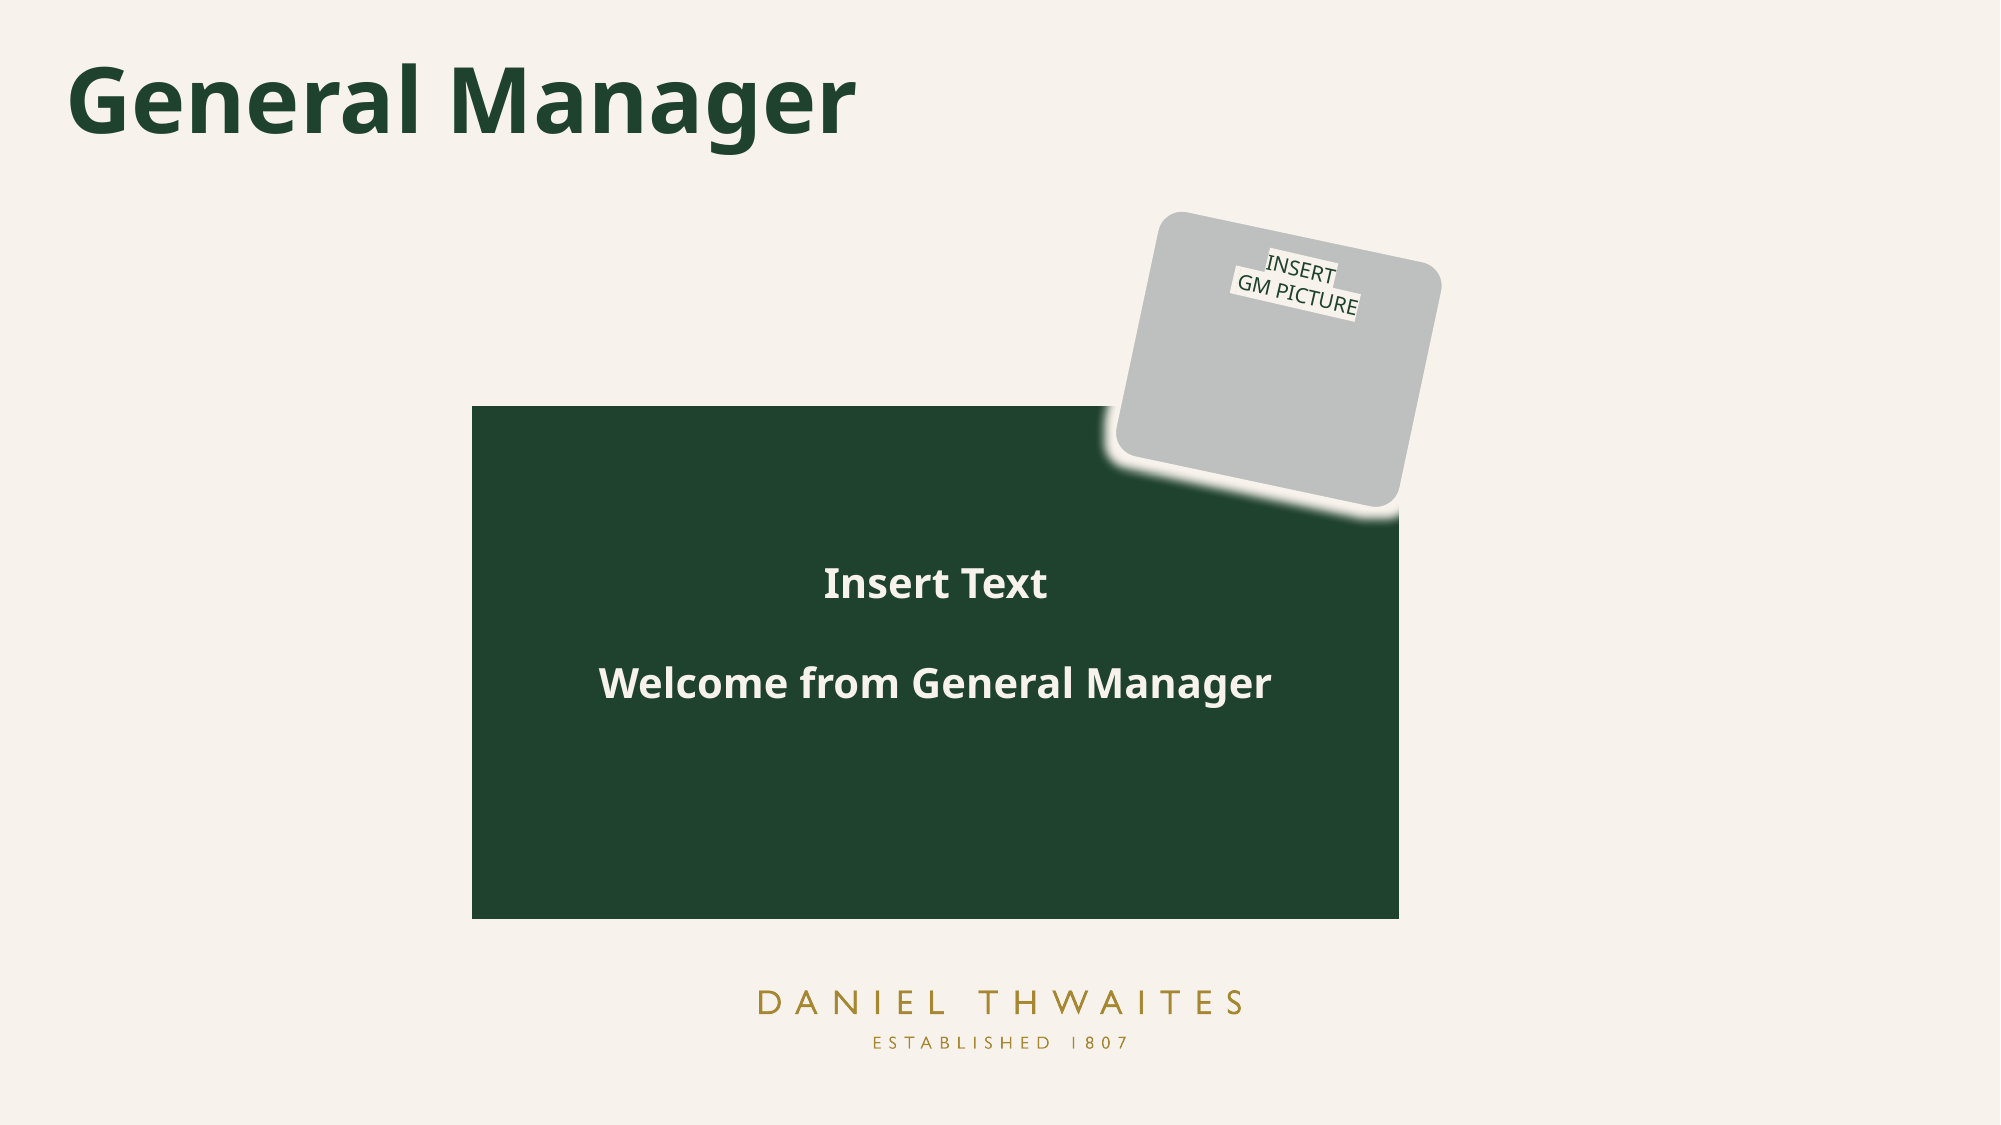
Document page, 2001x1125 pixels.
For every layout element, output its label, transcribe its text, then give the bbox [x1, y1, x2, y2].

text_box Insert Text Welcome from General Manager [573, 549, 1298, 715]
text_box INSERT GM PICTURE [1162, 220, 1434, 343]
text_box [472, 406, 1399, 919]
picture [759, 990, 1241, 1049]
text_box [1113, 209, 1444, 509]
